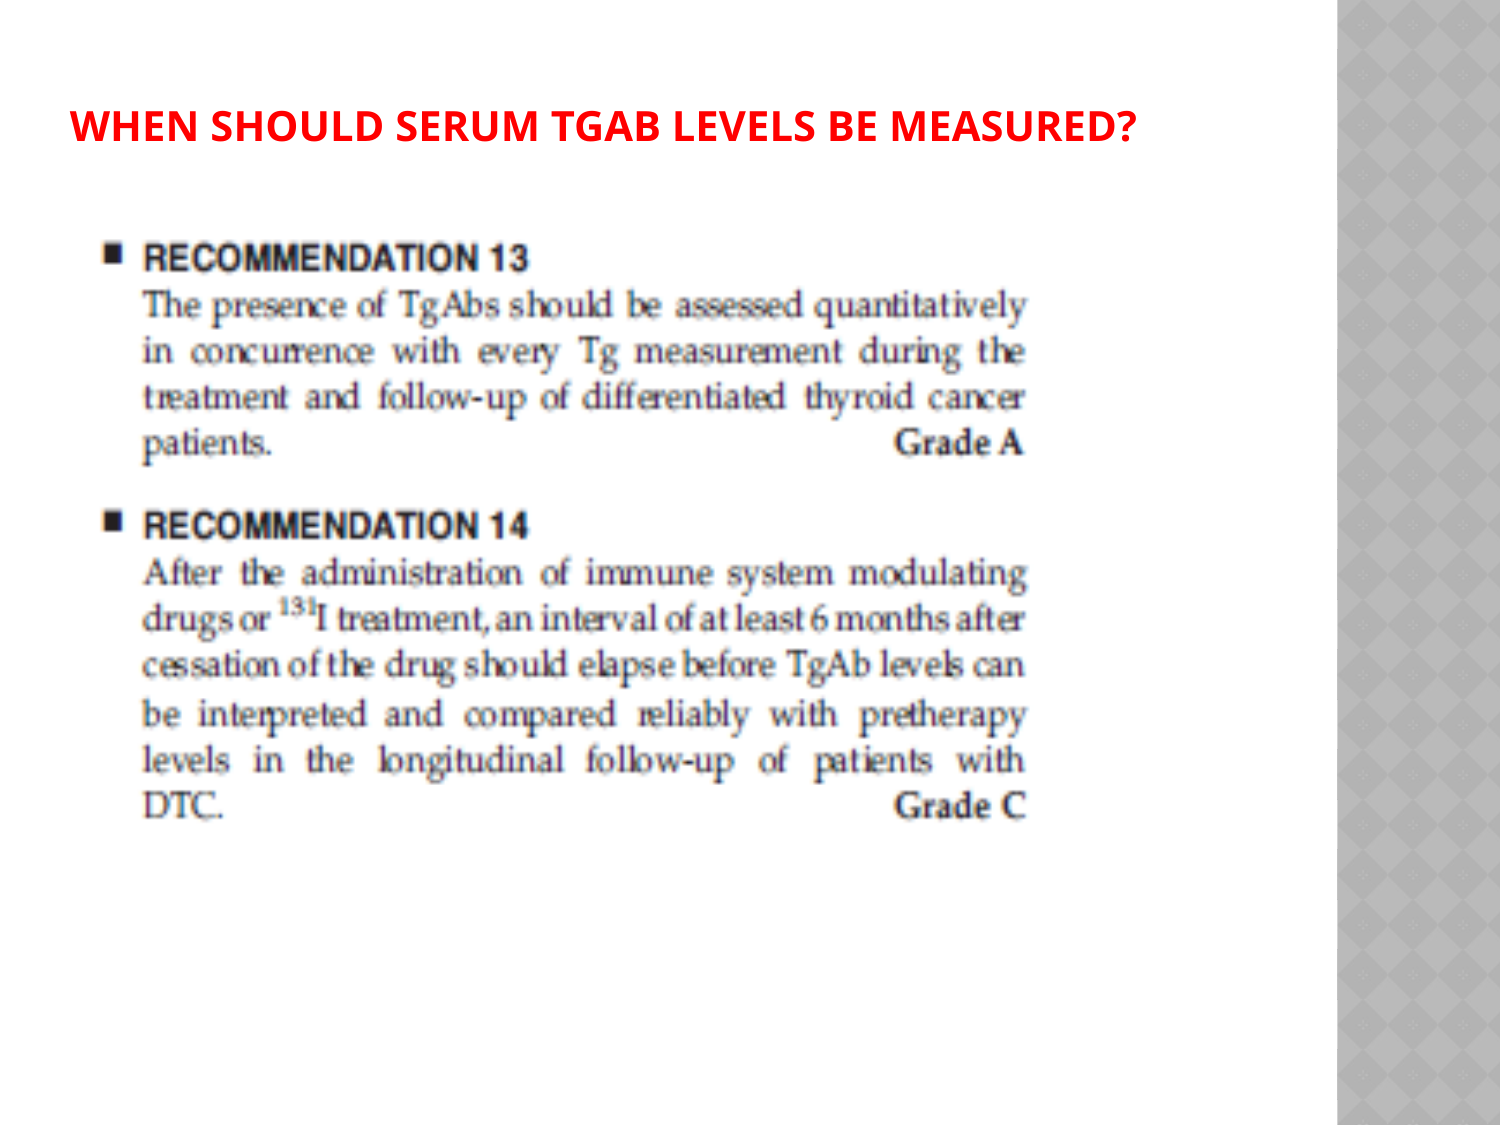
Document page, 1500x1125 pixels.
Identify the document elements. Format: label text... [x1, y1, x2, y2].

title When should serum TgAb levels be measured? [62, 52, 1263, 150]
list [84, 219, 1076, 851]
